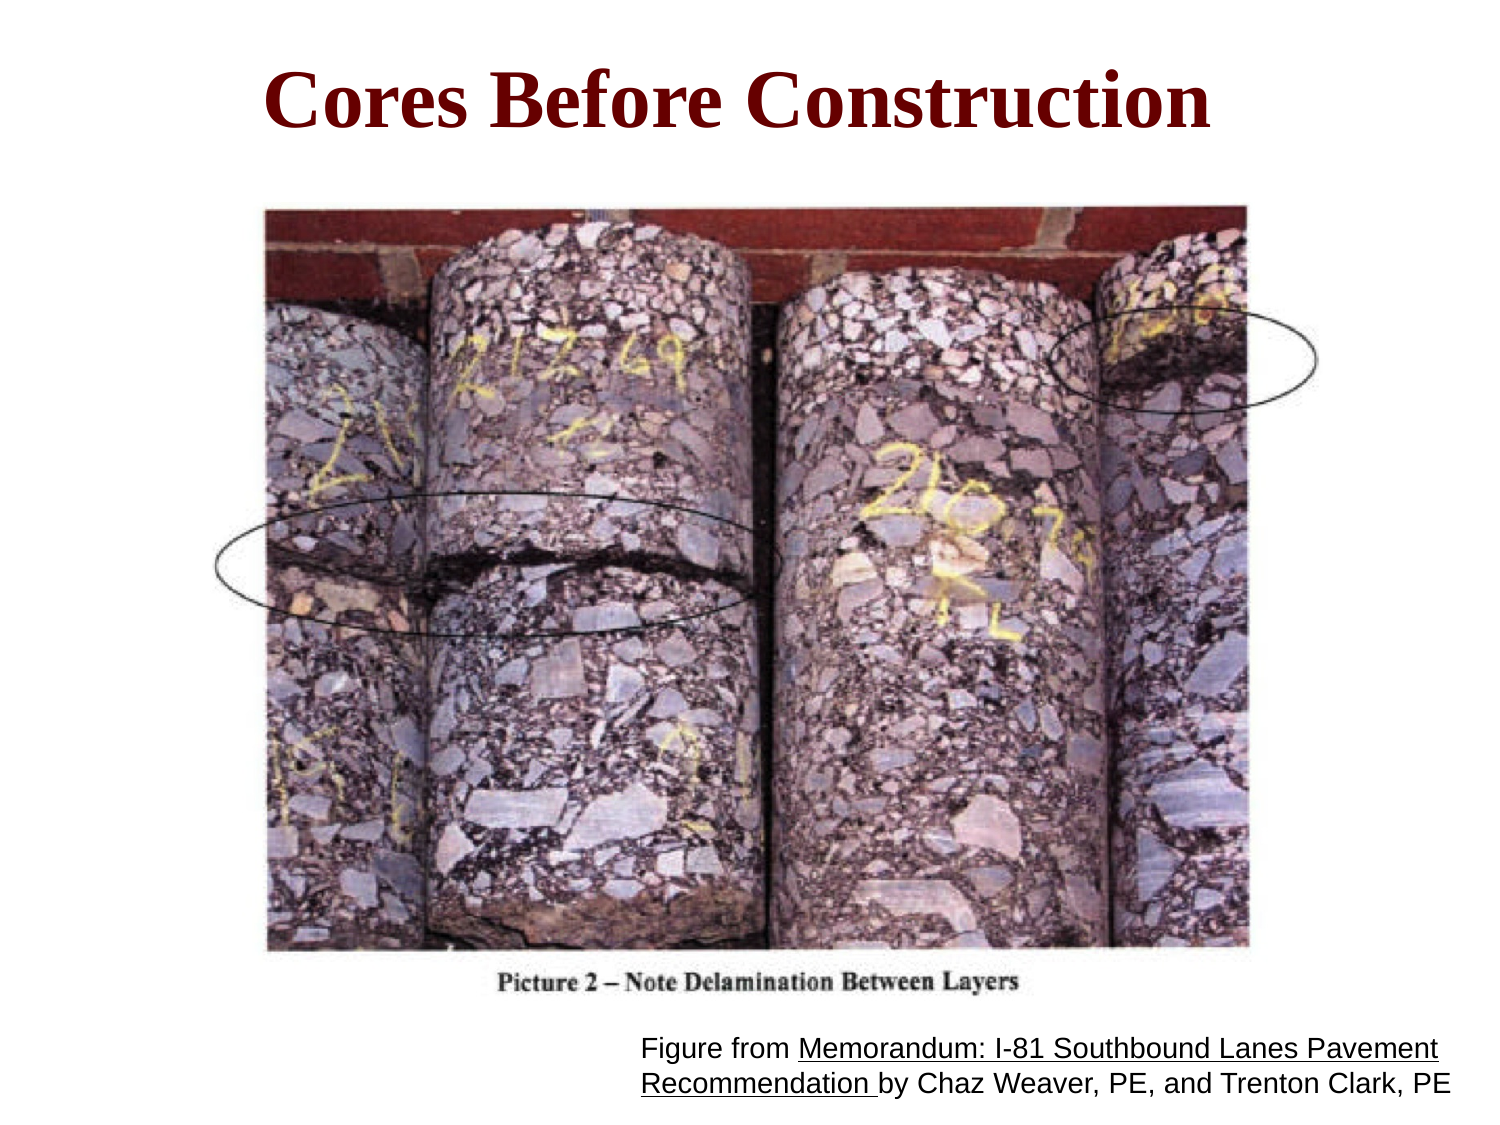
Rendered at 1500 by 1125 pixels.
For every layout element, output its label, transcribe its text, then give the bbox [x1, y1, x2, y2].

text_box Figure from Memorandum: I-81 Southbound Lanes Pavement Recommendation by Chaz Weaver, PE, and Trenton Clark, PE [625, 1022, 1500, 1107]
picture [176, 201, 1346, 1007]
title Cores Before Construction [99, 0, 1376, 188]
